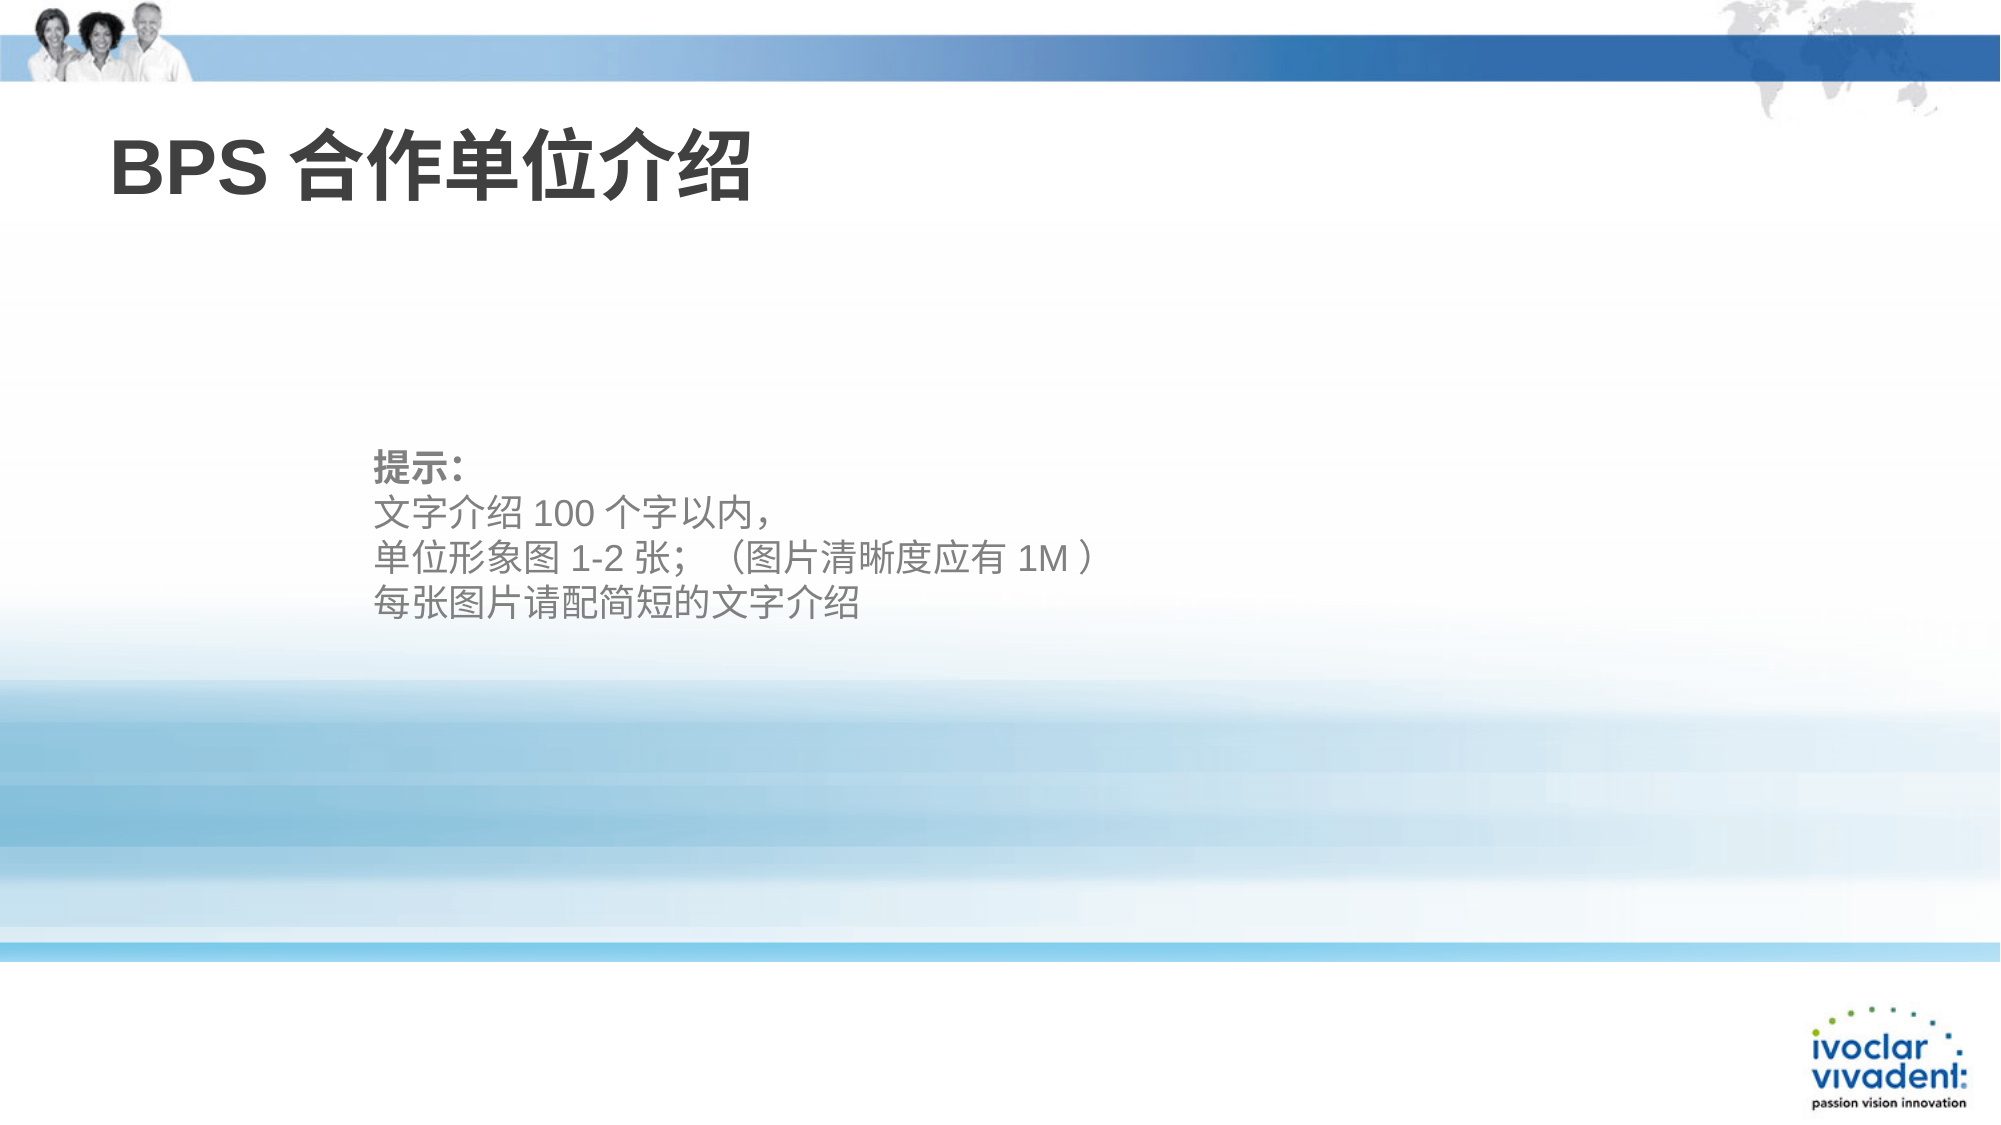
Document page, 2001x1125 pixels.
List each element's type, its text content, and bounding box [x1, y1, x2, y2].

picture [0, 0, 2001, 1125]
text_box 提示： 文字介绍100个字以内， 单位形象图1-2张；（图片清晰度应有1M） 每张图片请配简短的文字介绍 [359, 436, 1131, 632]
title BPS合作单位介绍 [94, 118, 1884, 209]
